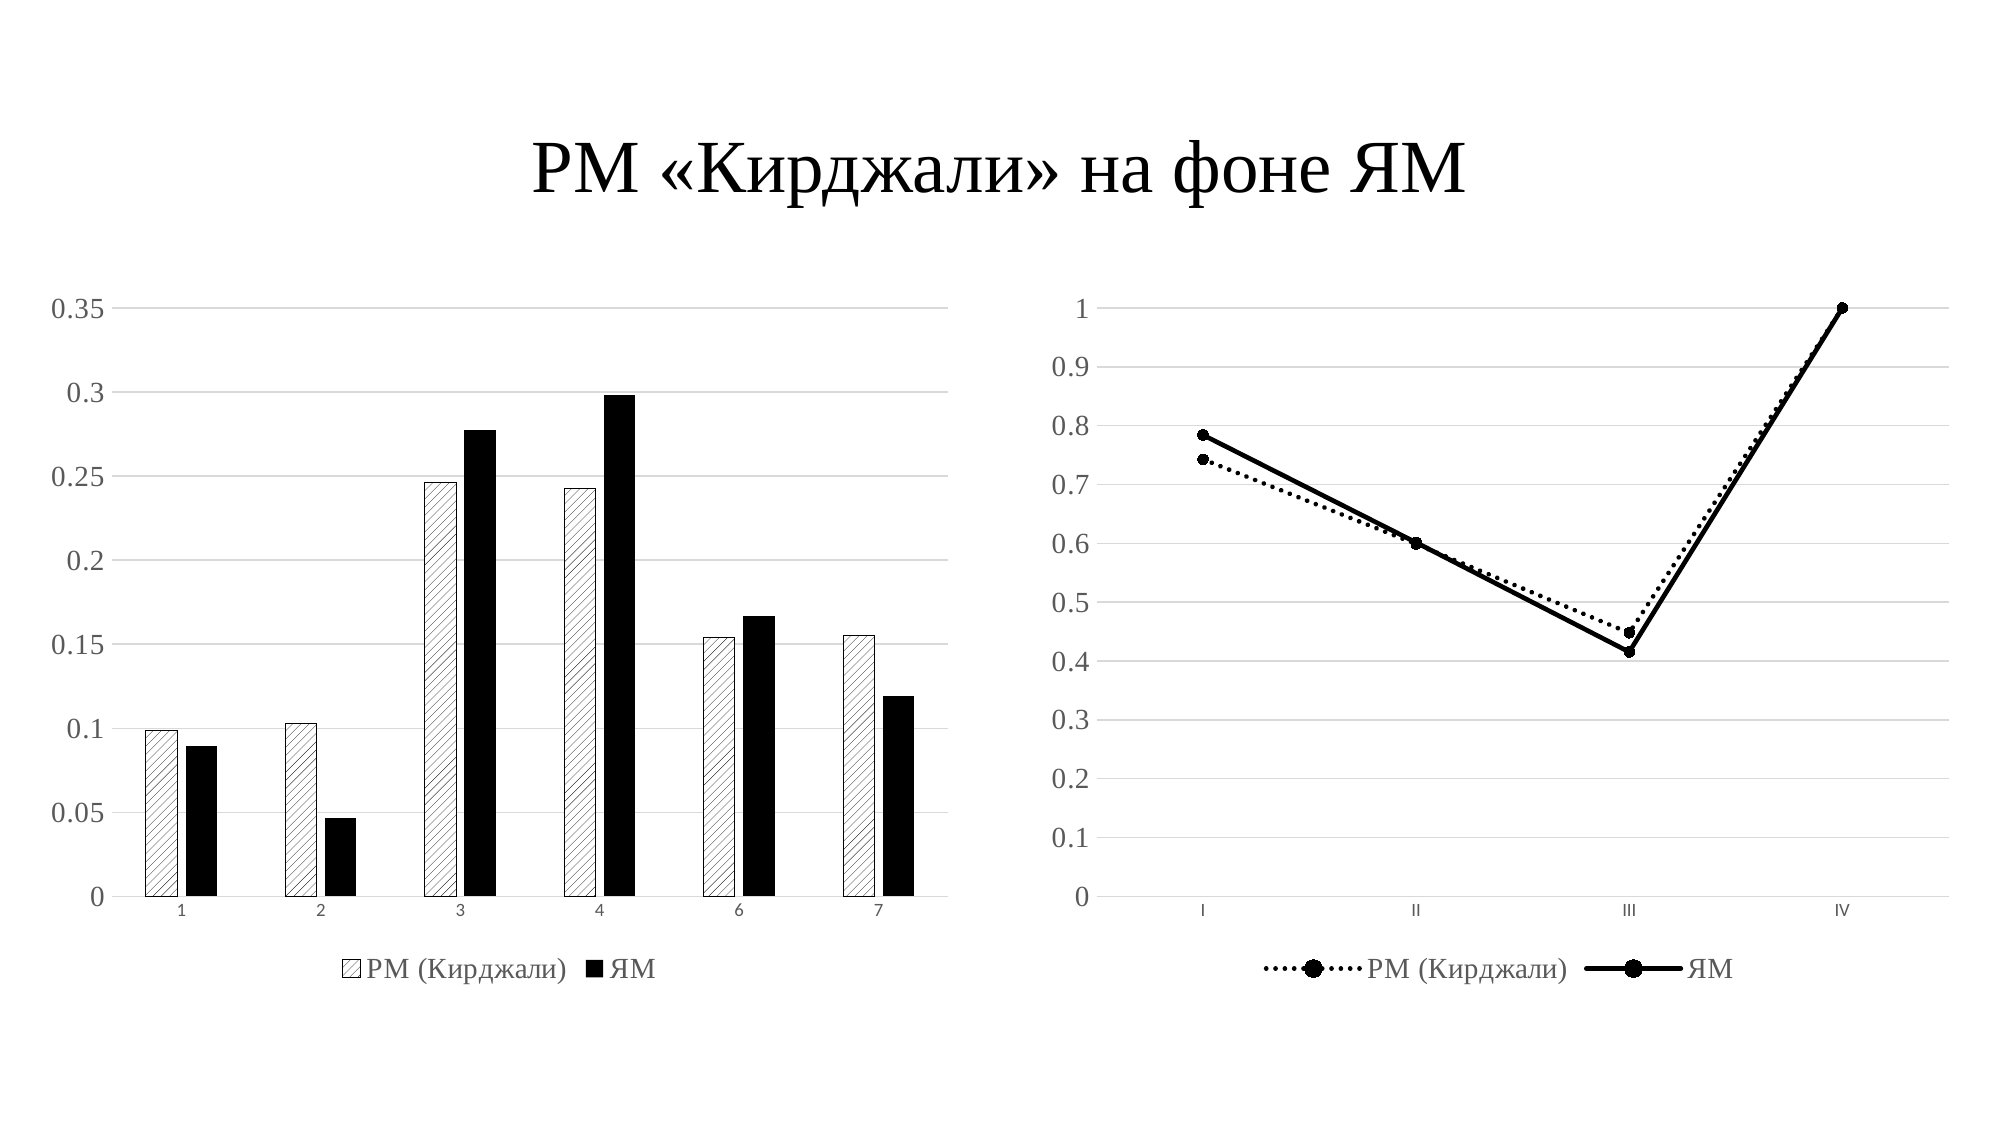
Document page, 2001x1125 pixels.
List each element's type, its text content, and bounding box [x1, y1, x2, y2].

title РМ «Кирджали» на фоне ЯМ [137, 59, 1863, 278]
chart [32, 277, 968, 992]
chart [1032, 277, 1968, 992]
